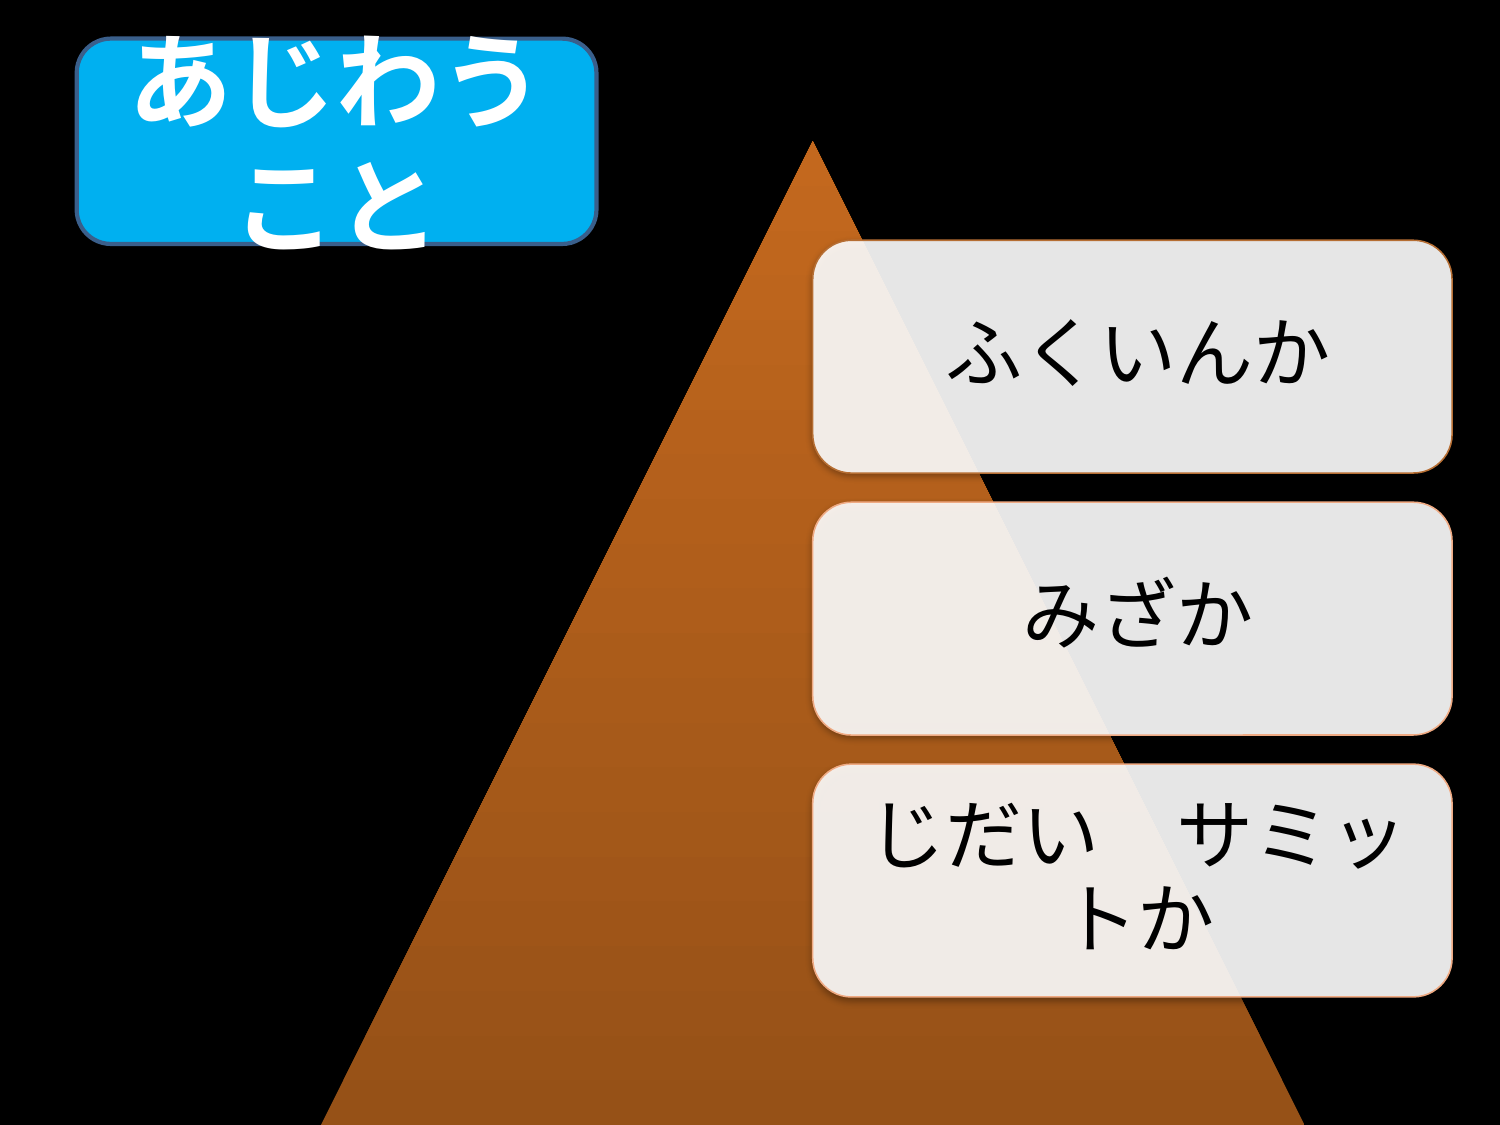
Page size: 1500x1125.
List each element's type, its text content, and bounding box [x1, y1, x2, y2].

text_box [277, 141, 1496, 1125]
text_box あじわう こと [74, 36, 599, 247]
